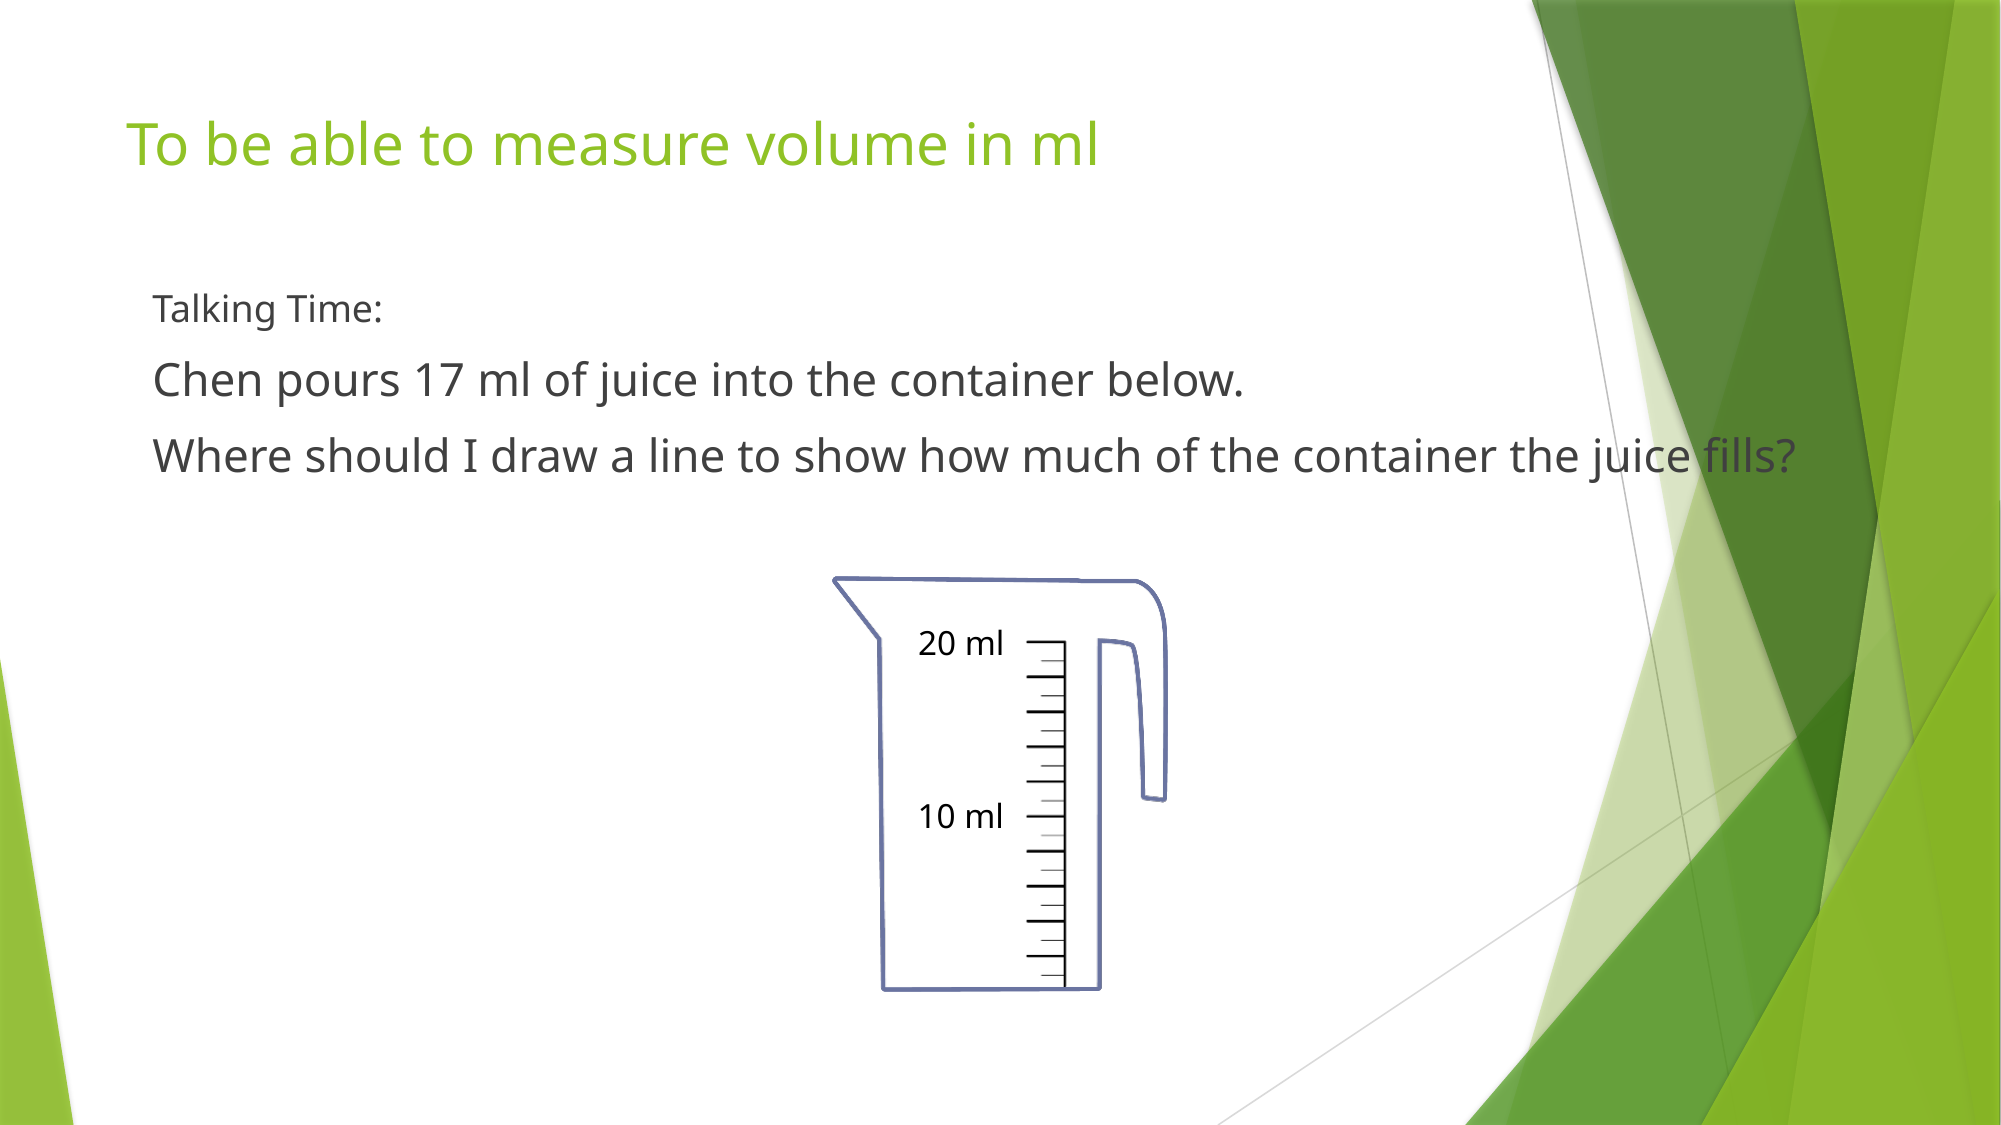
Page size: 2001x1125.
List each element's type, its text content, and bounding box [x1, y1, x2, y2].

title To be able to measure volume in ml [111, 99, 1522, 317]
picture [832, 575, 1168, 992]
list Talking Time: Chen pours 17 ml of juice into the container below. Where should I draw a line to show how much of the container the juice fills? [137, 277, 1900, 992]
